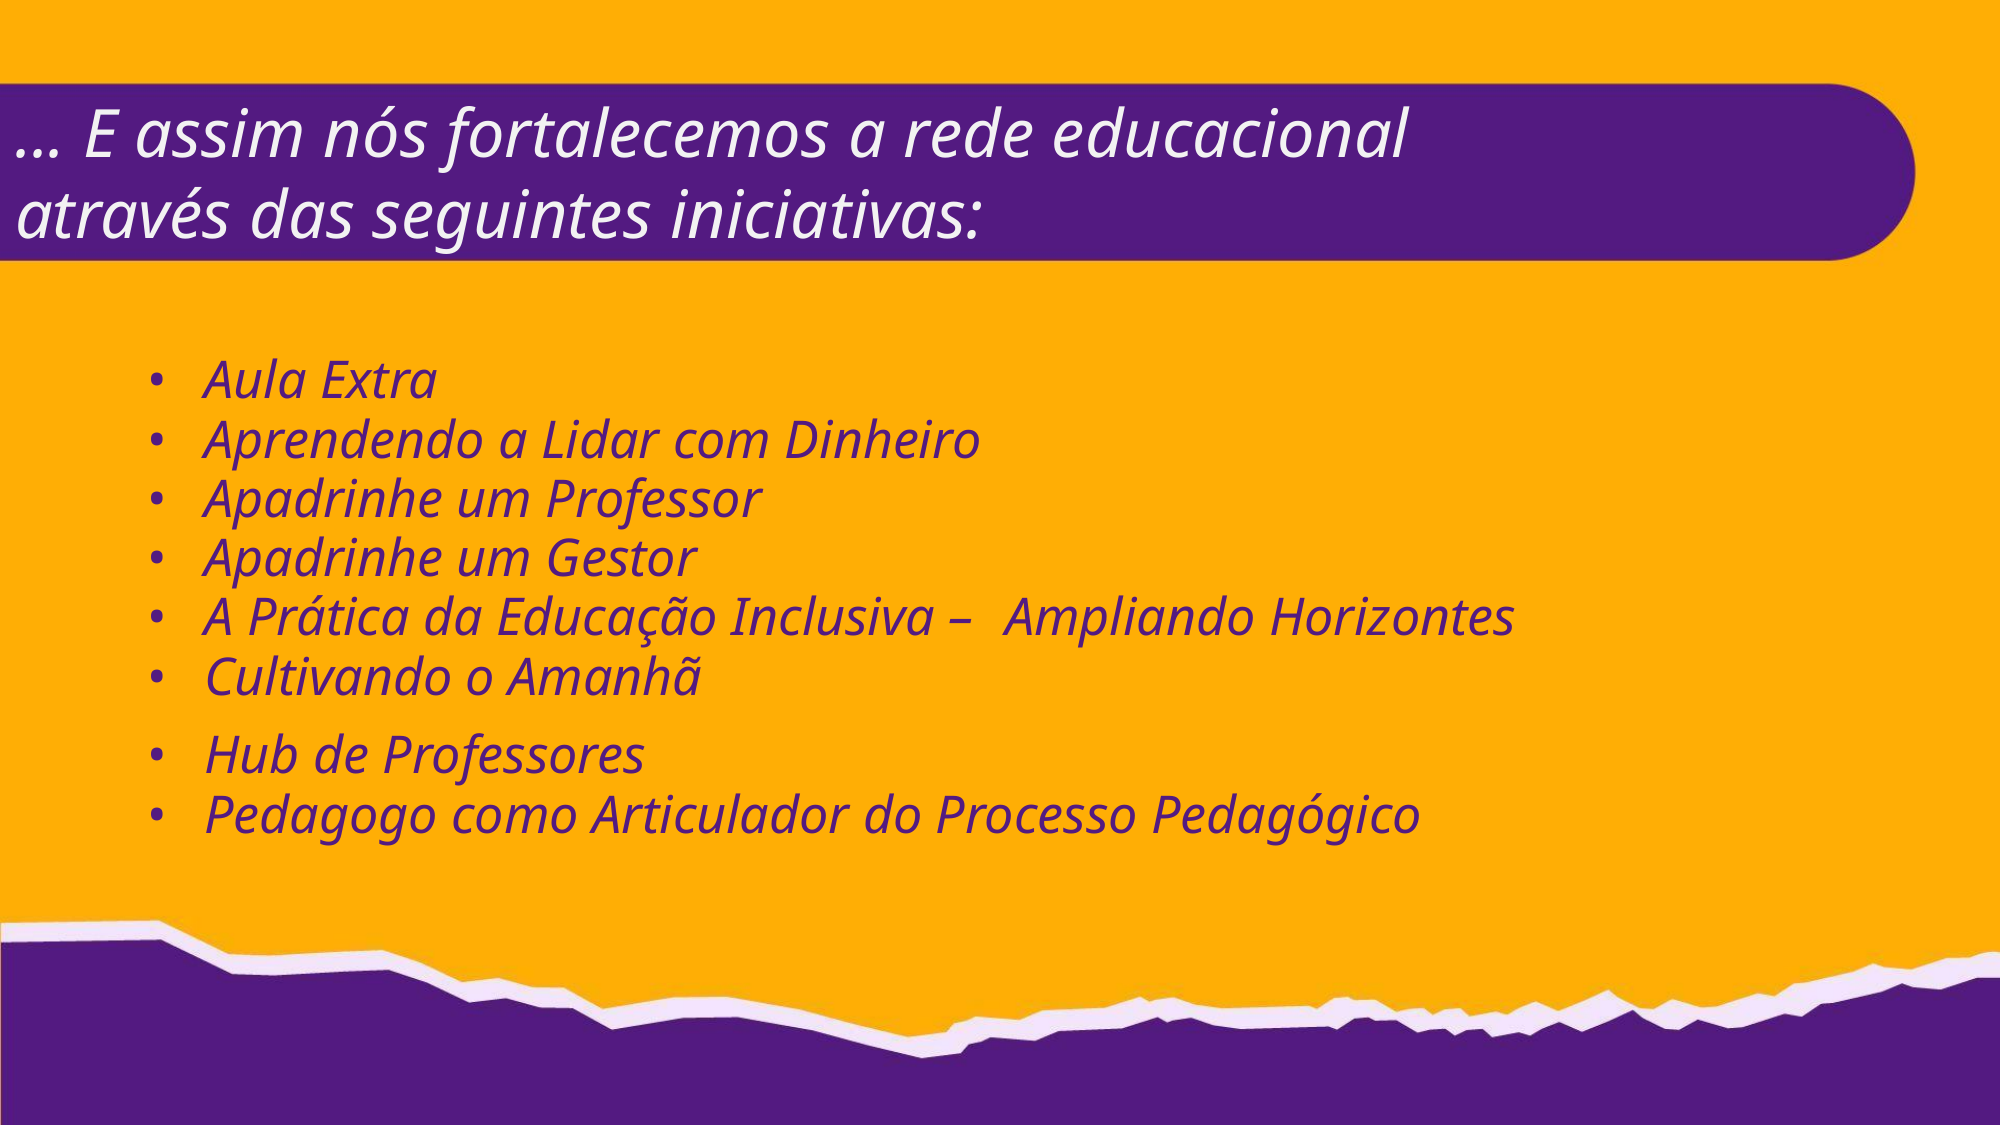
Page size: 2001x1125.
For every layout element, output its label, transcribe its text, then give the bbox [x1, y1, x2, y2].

text_box • Hub de Professores • Pedagogo como Articulador do Processo Pedagógico [147, 725, 1729, 845]
text_box • Aula Extra • Aprendendo a Lidar com Dinheiro • Apadrinhe um Professor • Apadrinhe um Gestor • A Prática da Educação Inclusiva – Ampliando Horizontes • Cultivando o Amanhã [147, 350, 1917, 706]
text_box [0, 0, 2000, 1125]
text_box ... E assim nós fortalecemos a rede educacional através das seguintes iniciativas: [14, 95, 1924, 253]
